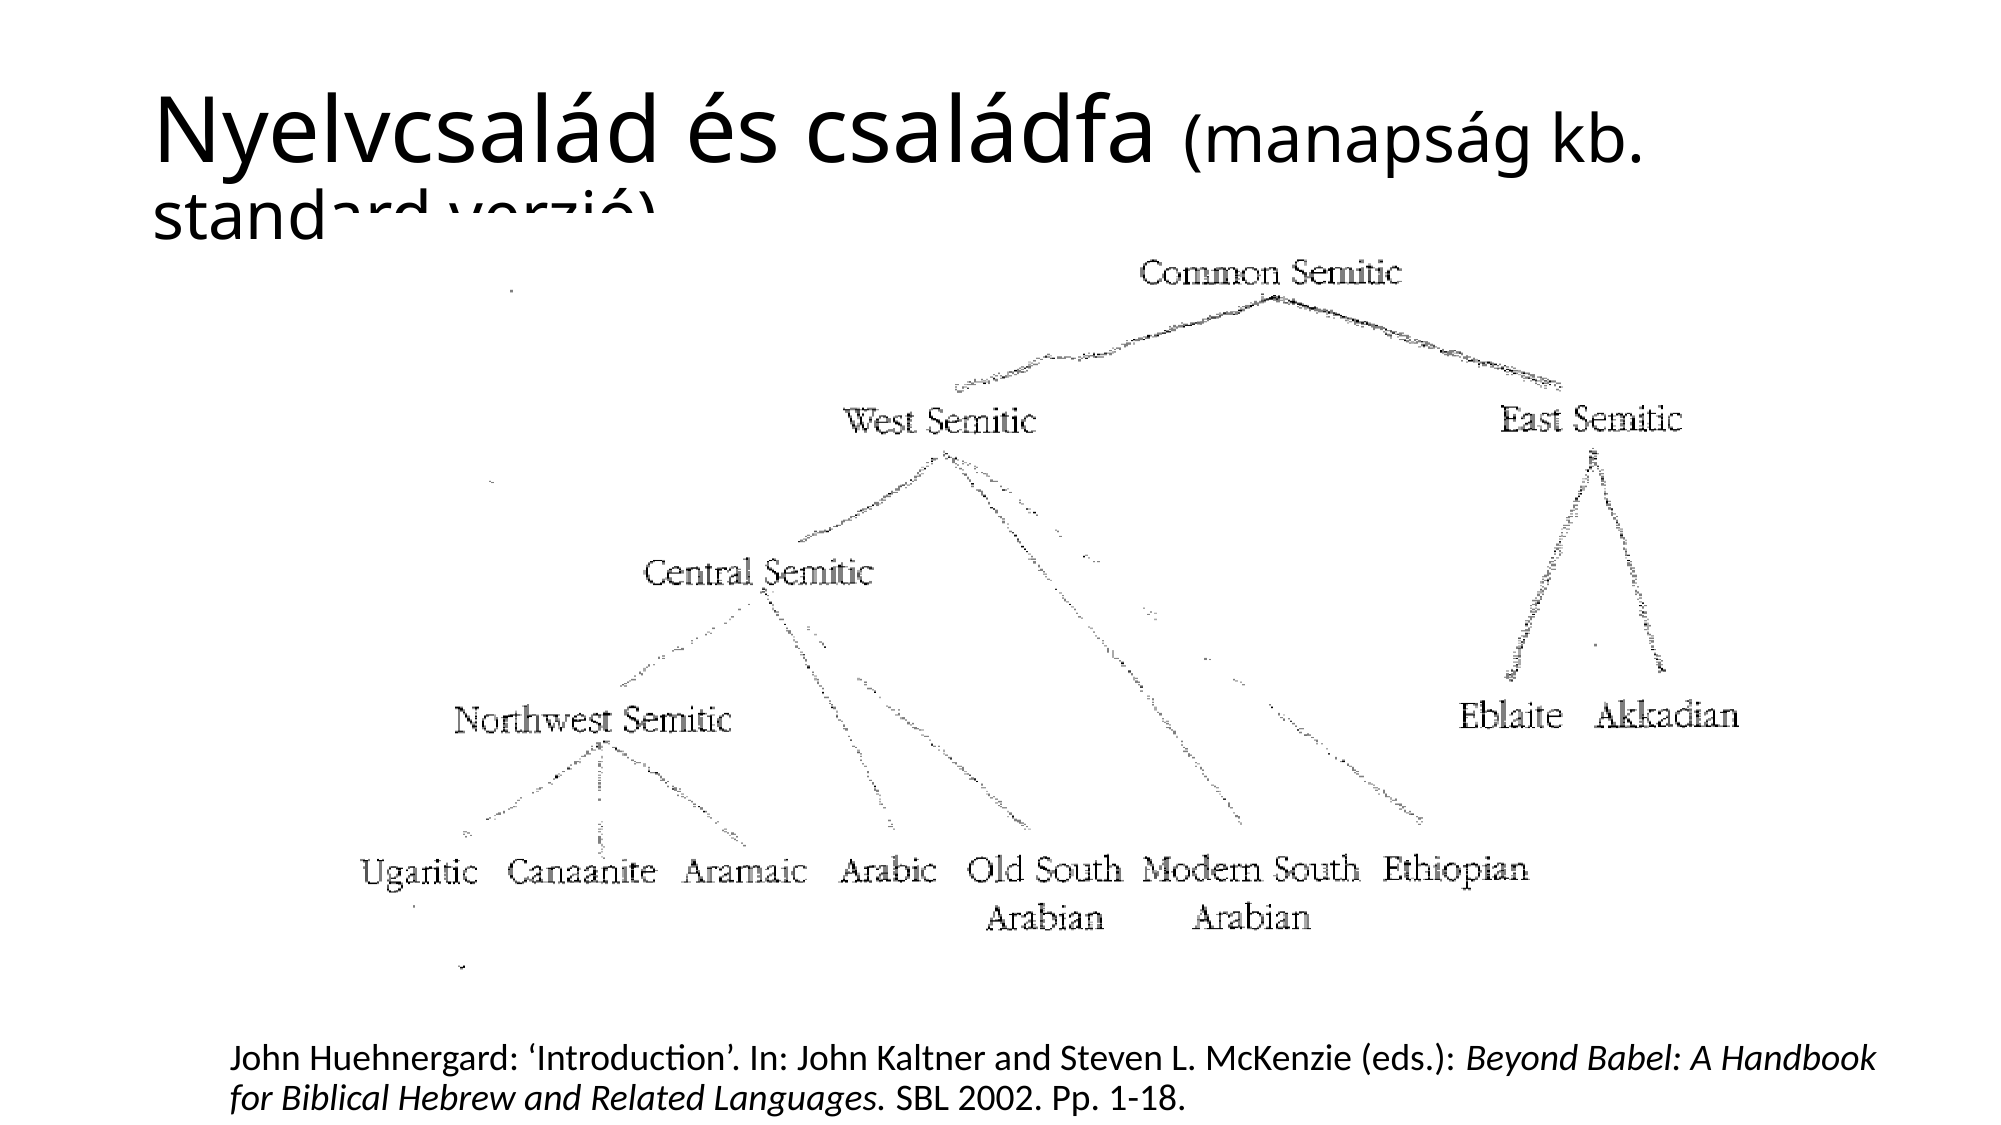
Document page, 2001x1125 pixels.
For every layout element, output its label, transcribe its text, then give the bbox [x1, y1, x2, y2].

list John Huehnergard: ‘Introduction’. In: John Kaltner and Steven L. McKenzie (eds.): Beyond Babel: A Handbook for Biblical Hebrew and Related Languages. SBL 2002. Pp. 1-18. [214, 1030, 1940, 1125]
title Nyelvcsalád és családfa (manapság kb. standard verzió) [137, 59, 1940, 278]
picture [330, 213, 1773, 975]
